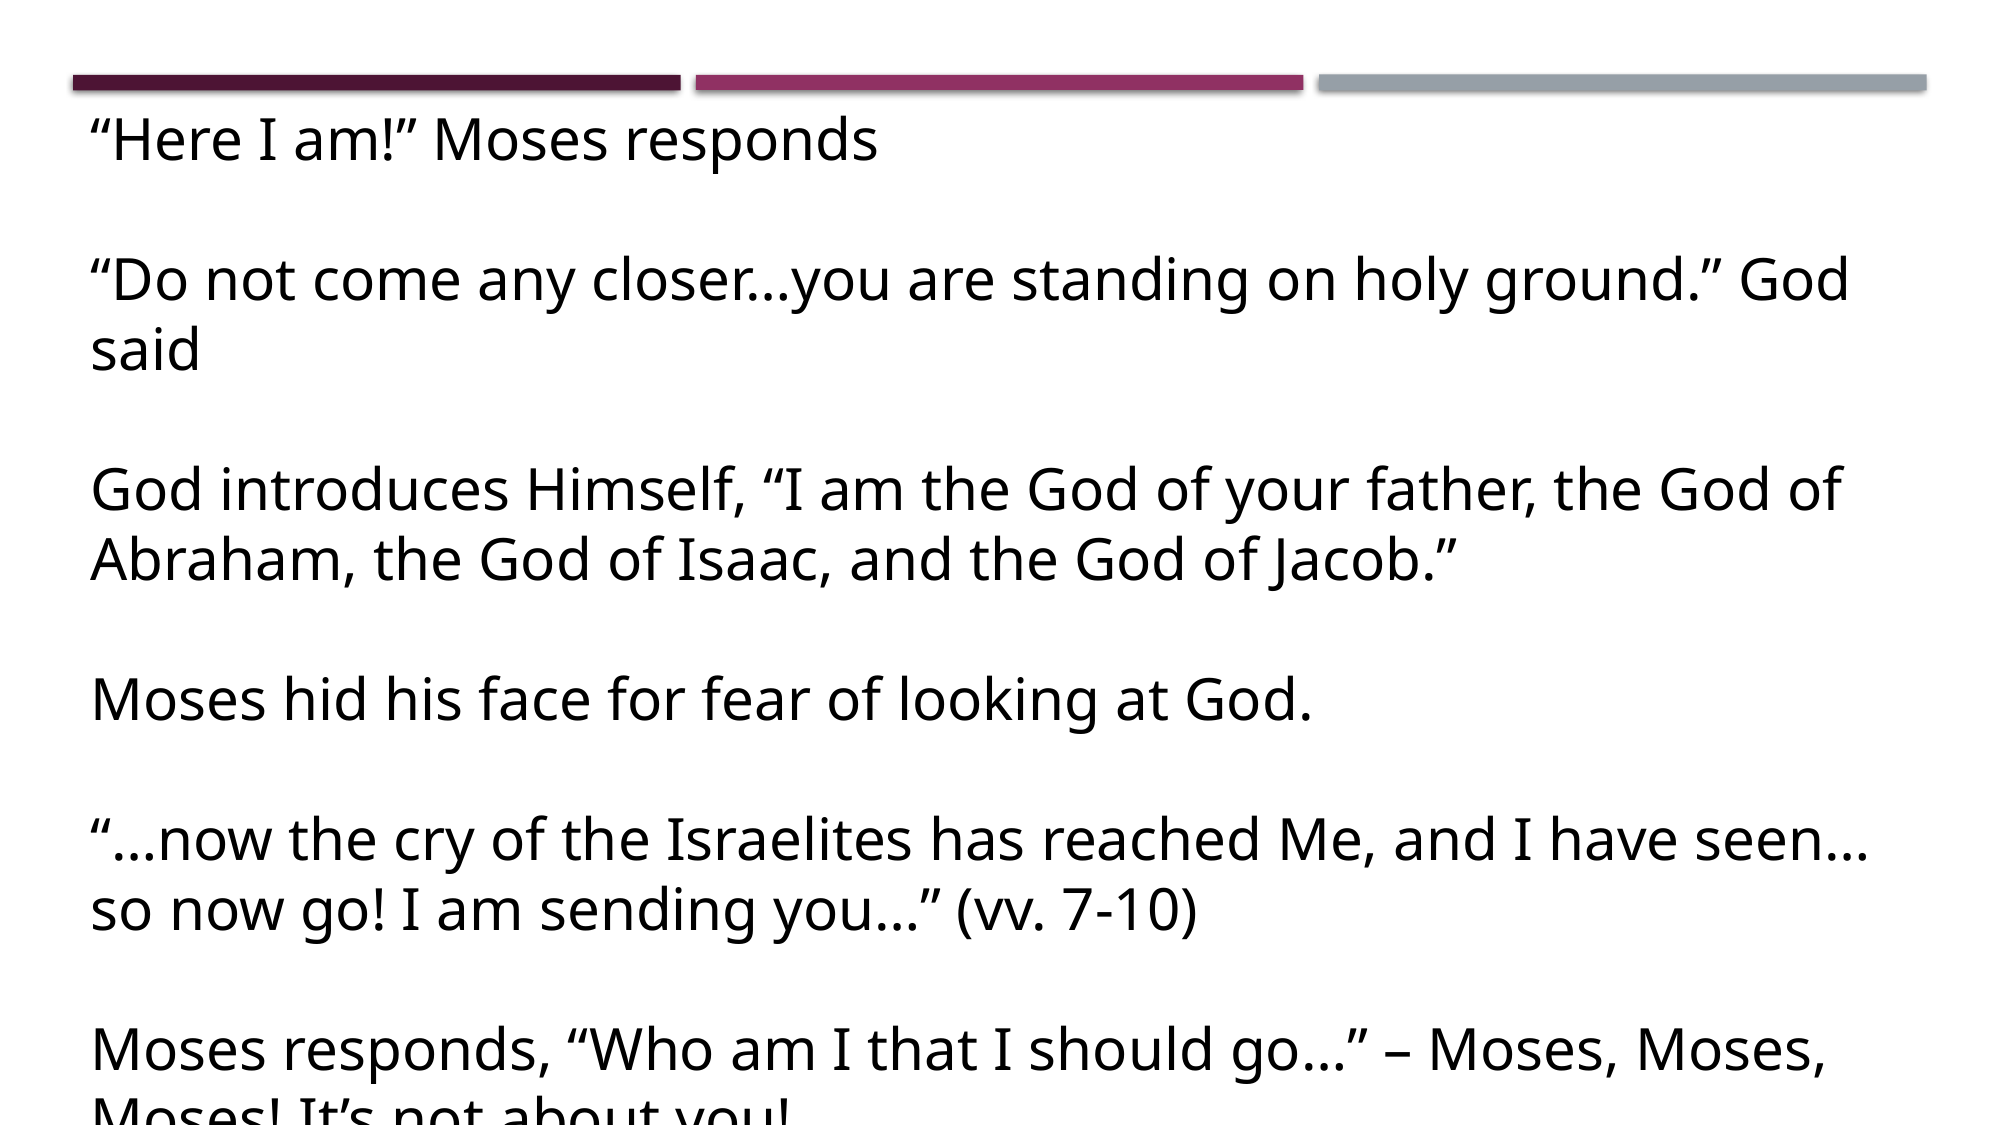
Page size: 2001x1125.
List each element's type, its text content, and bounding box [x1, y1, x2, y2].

text_box “Here I am!” Moses responds “Do not come any closer…you are standing on holy ground.” God said God introduces Himself, “I am the God of your father, the God of Abraham, the God of Isaac, and the God of Jacob.” Moses hid his face for fear of looking at God. “…now the cry of the Israelites has reached Me, and I have seen…so now go! I am sending you…” (vv. 7-10) Moses responds, “Who am I that I should go…” – Moses, Moses, Moses! It’s not about you!... [75, 94, 1928, 1125]
